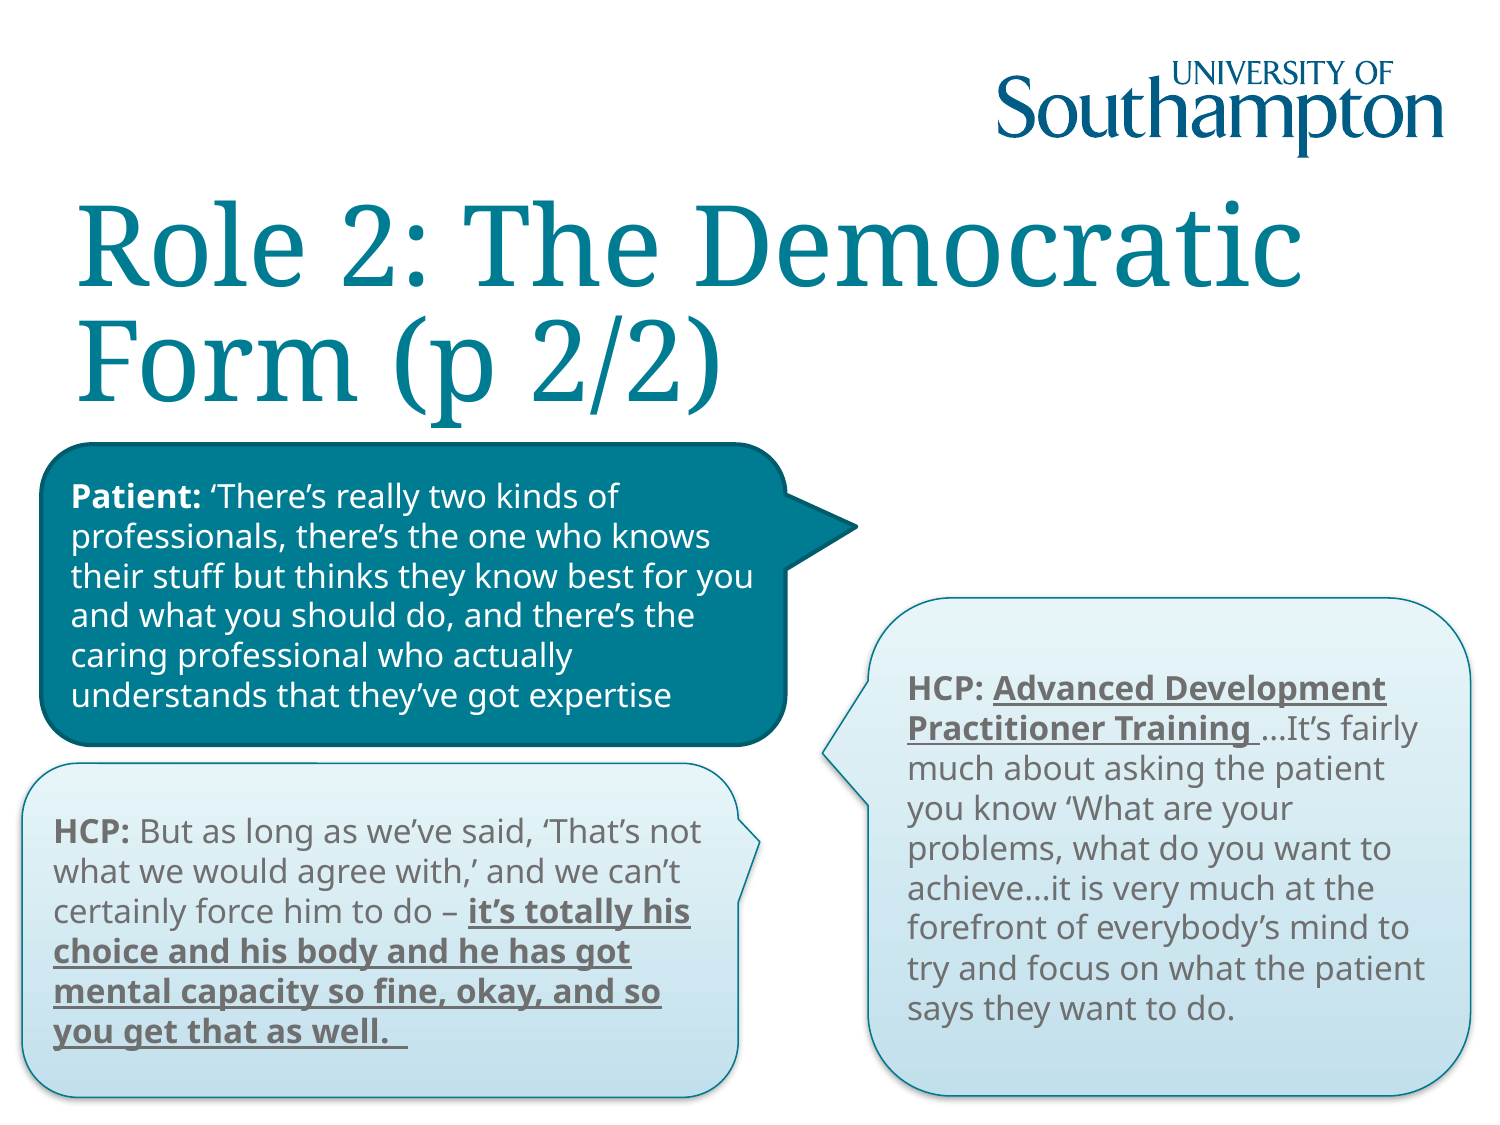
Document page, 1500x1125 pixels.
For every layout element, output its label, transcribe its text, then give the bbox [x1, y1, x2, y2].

text_box Patient: ‘There’s really two kinds of professionals, there’s the one who knows their stuff but thinks they know best for you and what you should do, and there’s the caring professional who actually understands that they’ve got expertise [39, 442, 859, 748]
title Role 2: The Democratic Form (p 2/2) [75, 194, 1422, 313]
text_box HCP: Advanced Development Practitioner Training …It’s fairly much about asking the patient you know ‘What are your problems, what do you want to achieve…it is very much at the forefront of everybody’s mind to try and focus on what the patient says they want to do. [821, 597, 1472, 1097]
text_box HCP: But as long as we’ve said, ‘That’s not what we would agree with,’ and we can’t certainly force him to do – it’s totally his choice and his body and he has got mental capacity so fine, okay, and so you get that as well. [21, 762, 761, 1099]
